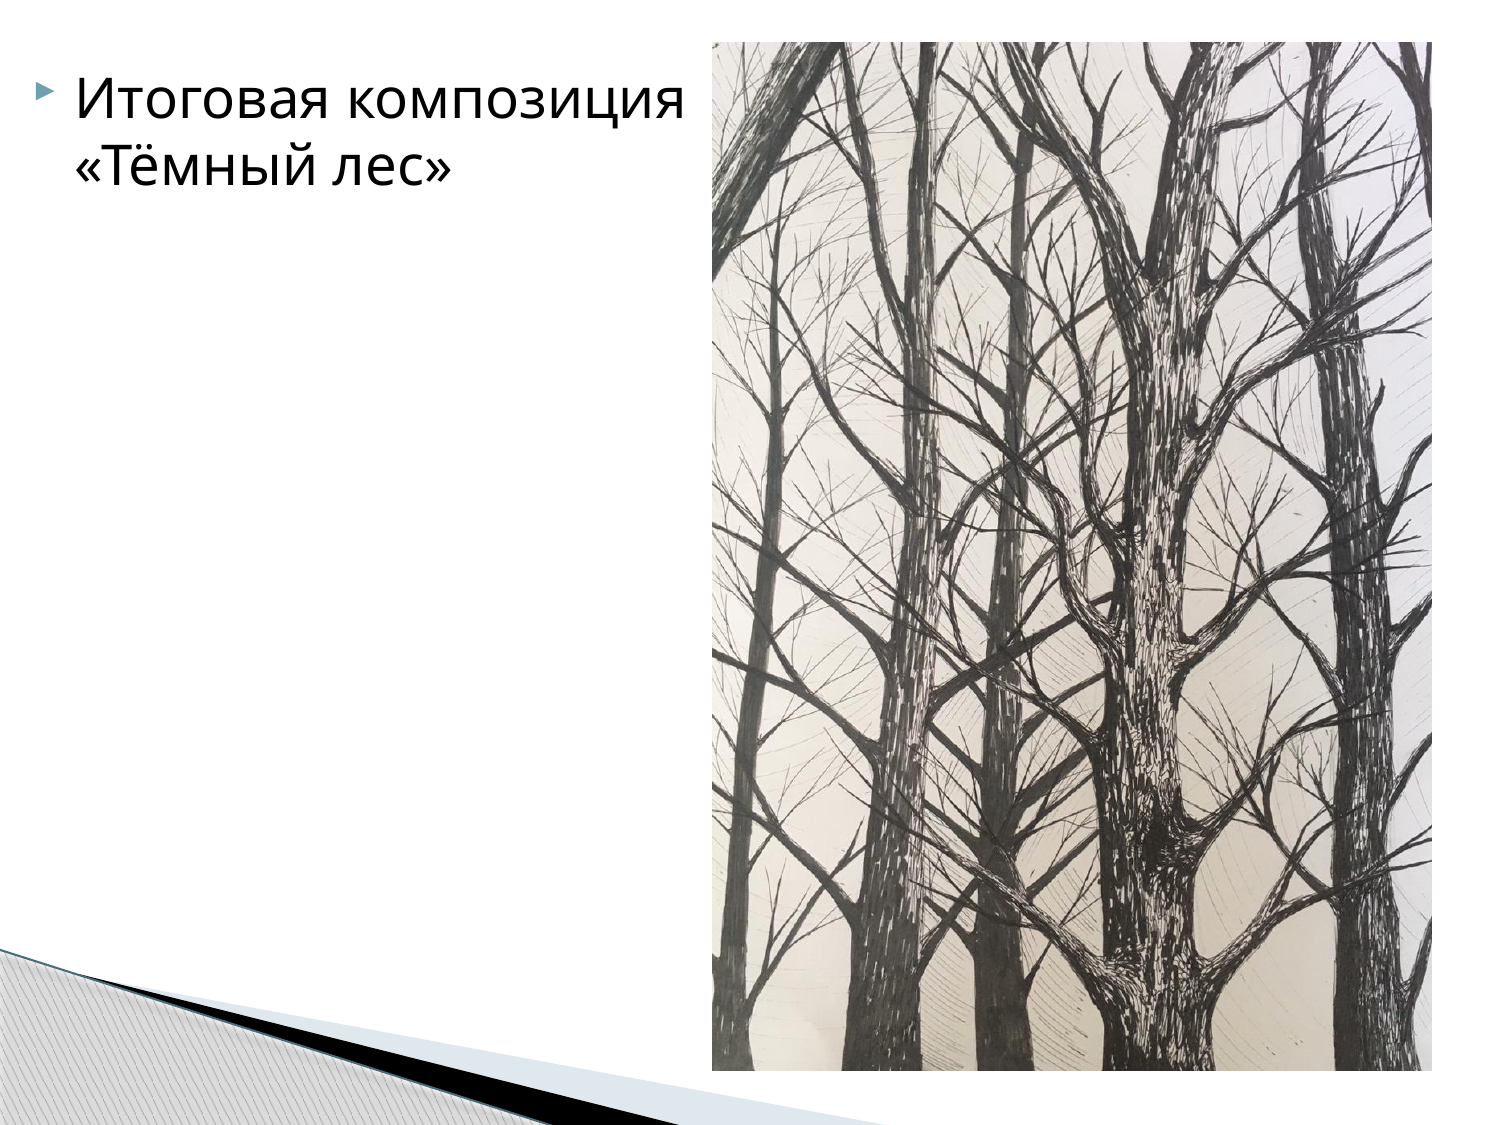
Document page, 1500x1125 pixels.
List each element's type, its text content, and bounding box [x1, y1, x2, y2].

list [712, 42, 1432, 1071]
text_box Итоговая композиция «Тёмный лес» [0, 54, 706, 162]
